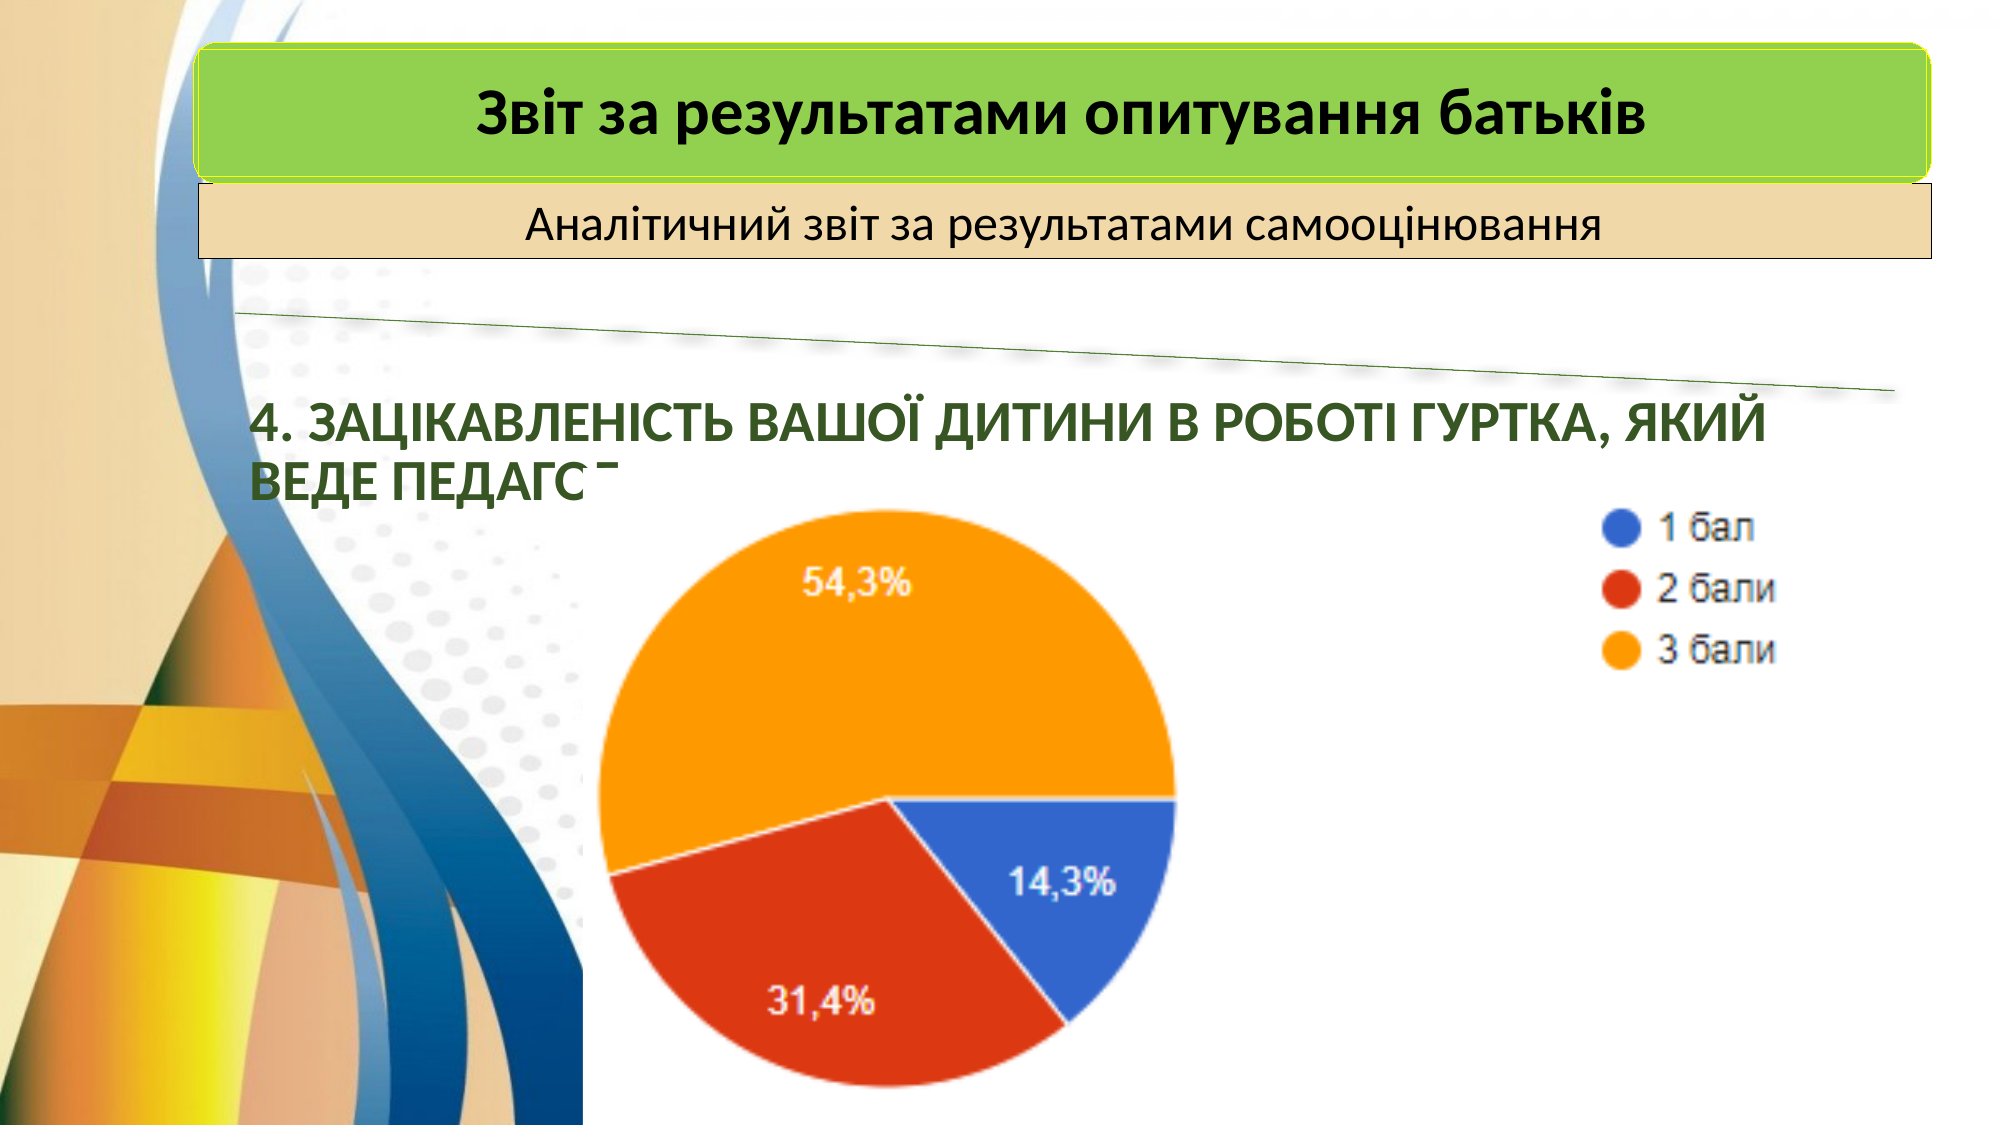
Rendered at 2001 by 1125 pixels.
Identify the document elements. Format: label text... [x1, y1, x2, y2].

picture [0, 0, 2001, 1125]
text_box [193, 42, 1932, 184]
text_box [235, 313, 1895, 469]
text_box Аналітичний звіт за результатами самооцінювання [198, 184, 1932, 259]
